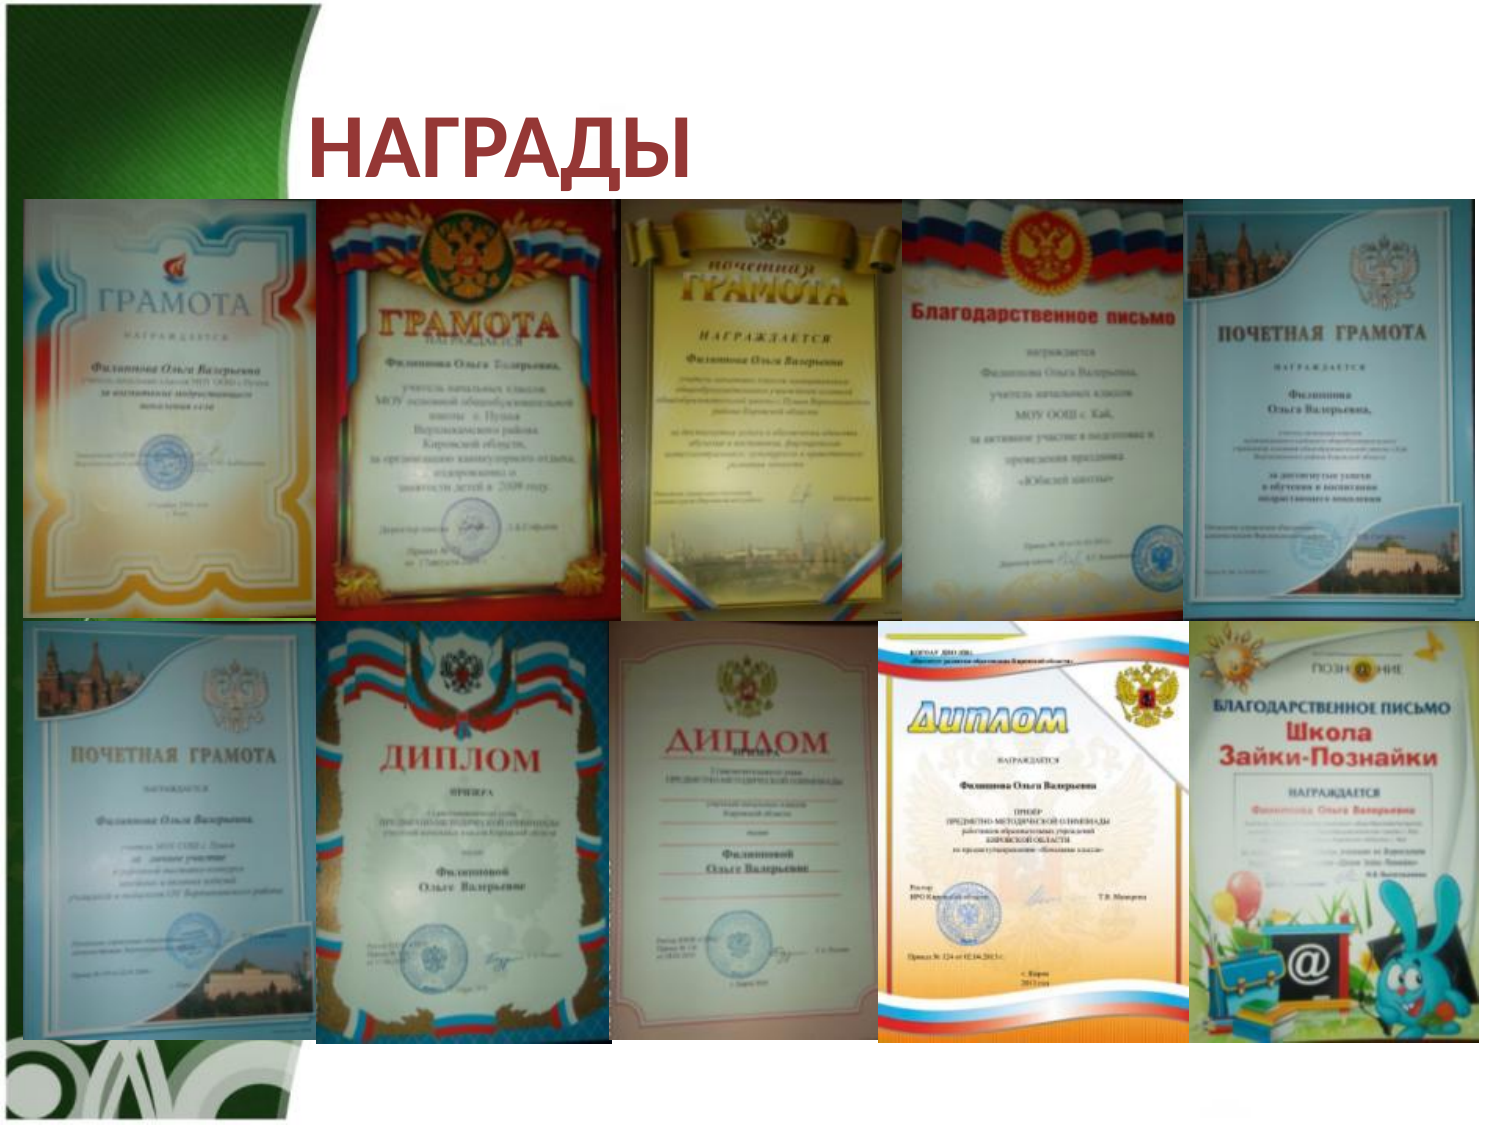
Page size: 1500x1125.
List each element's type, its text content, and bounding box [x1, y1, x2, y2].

picture [0, 0, 1500, 1125]
title НАГРАДЫ [292, 46, 1466, 197]
